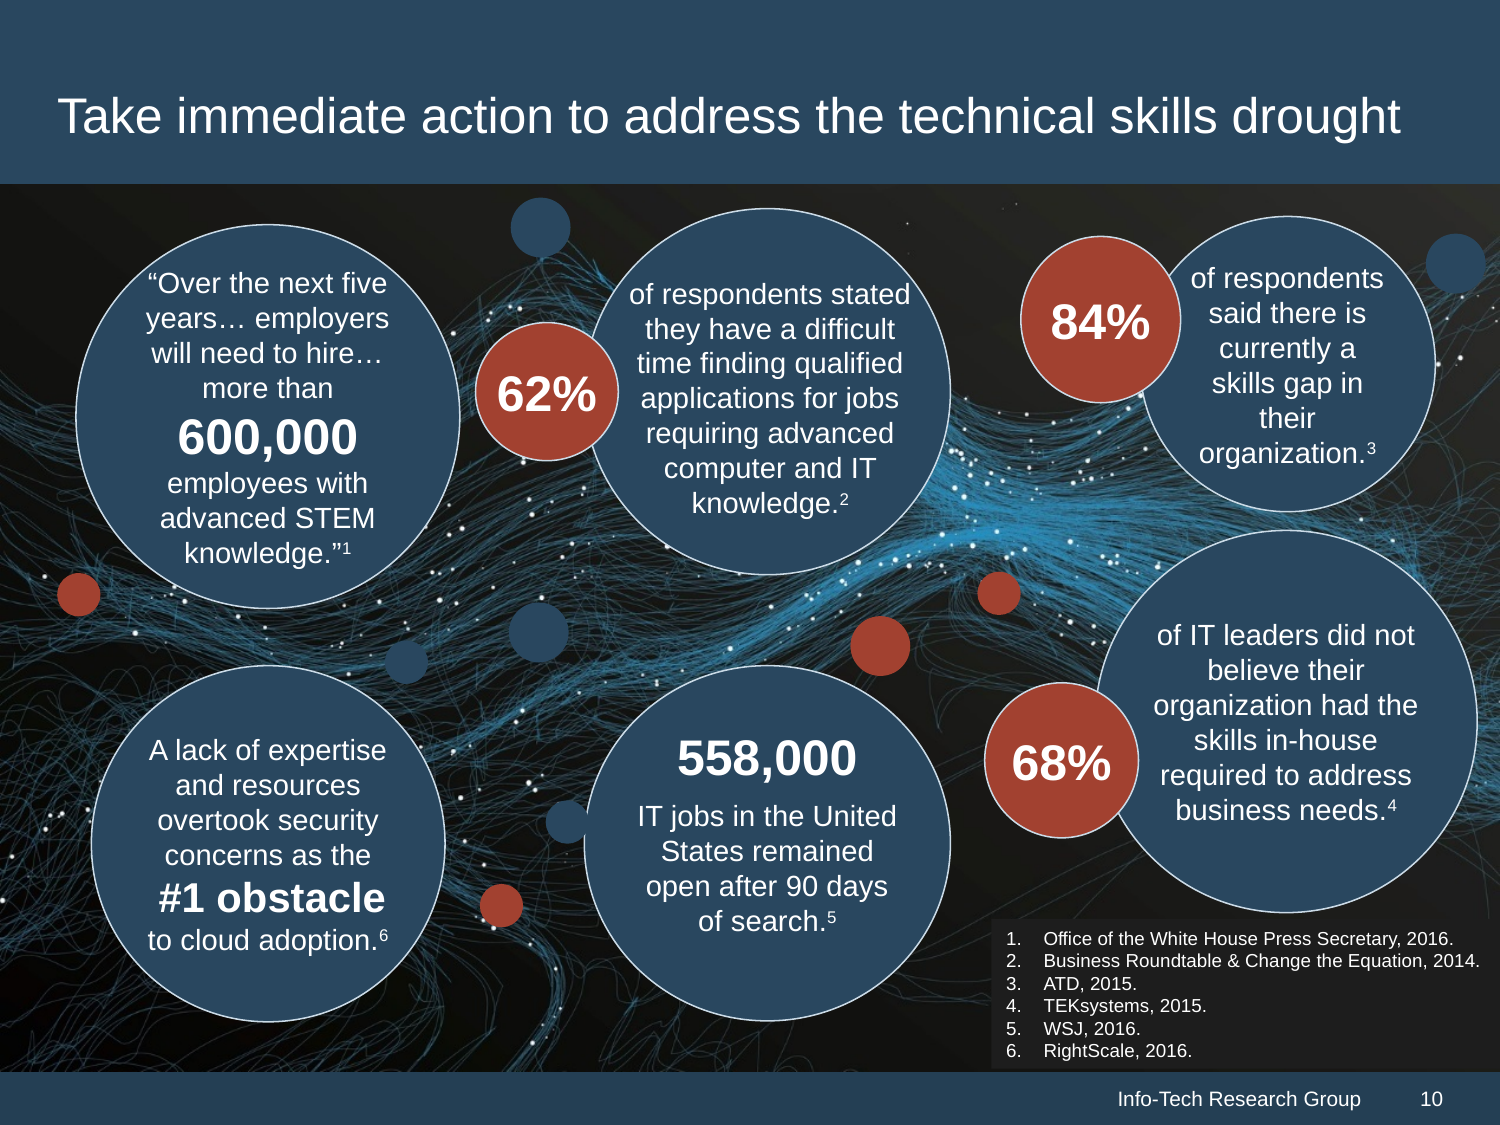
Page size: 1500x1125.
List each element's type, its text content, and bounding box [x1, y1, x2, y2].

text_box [984, 530, 1478, 913]
title Take immediate action to address the technical skills drought [41, 41, 1457, 182]
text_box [475, 208, 951, 575]
picture [0, 184, 1500, 1072]
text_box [1020, 216, 1436, 512]
